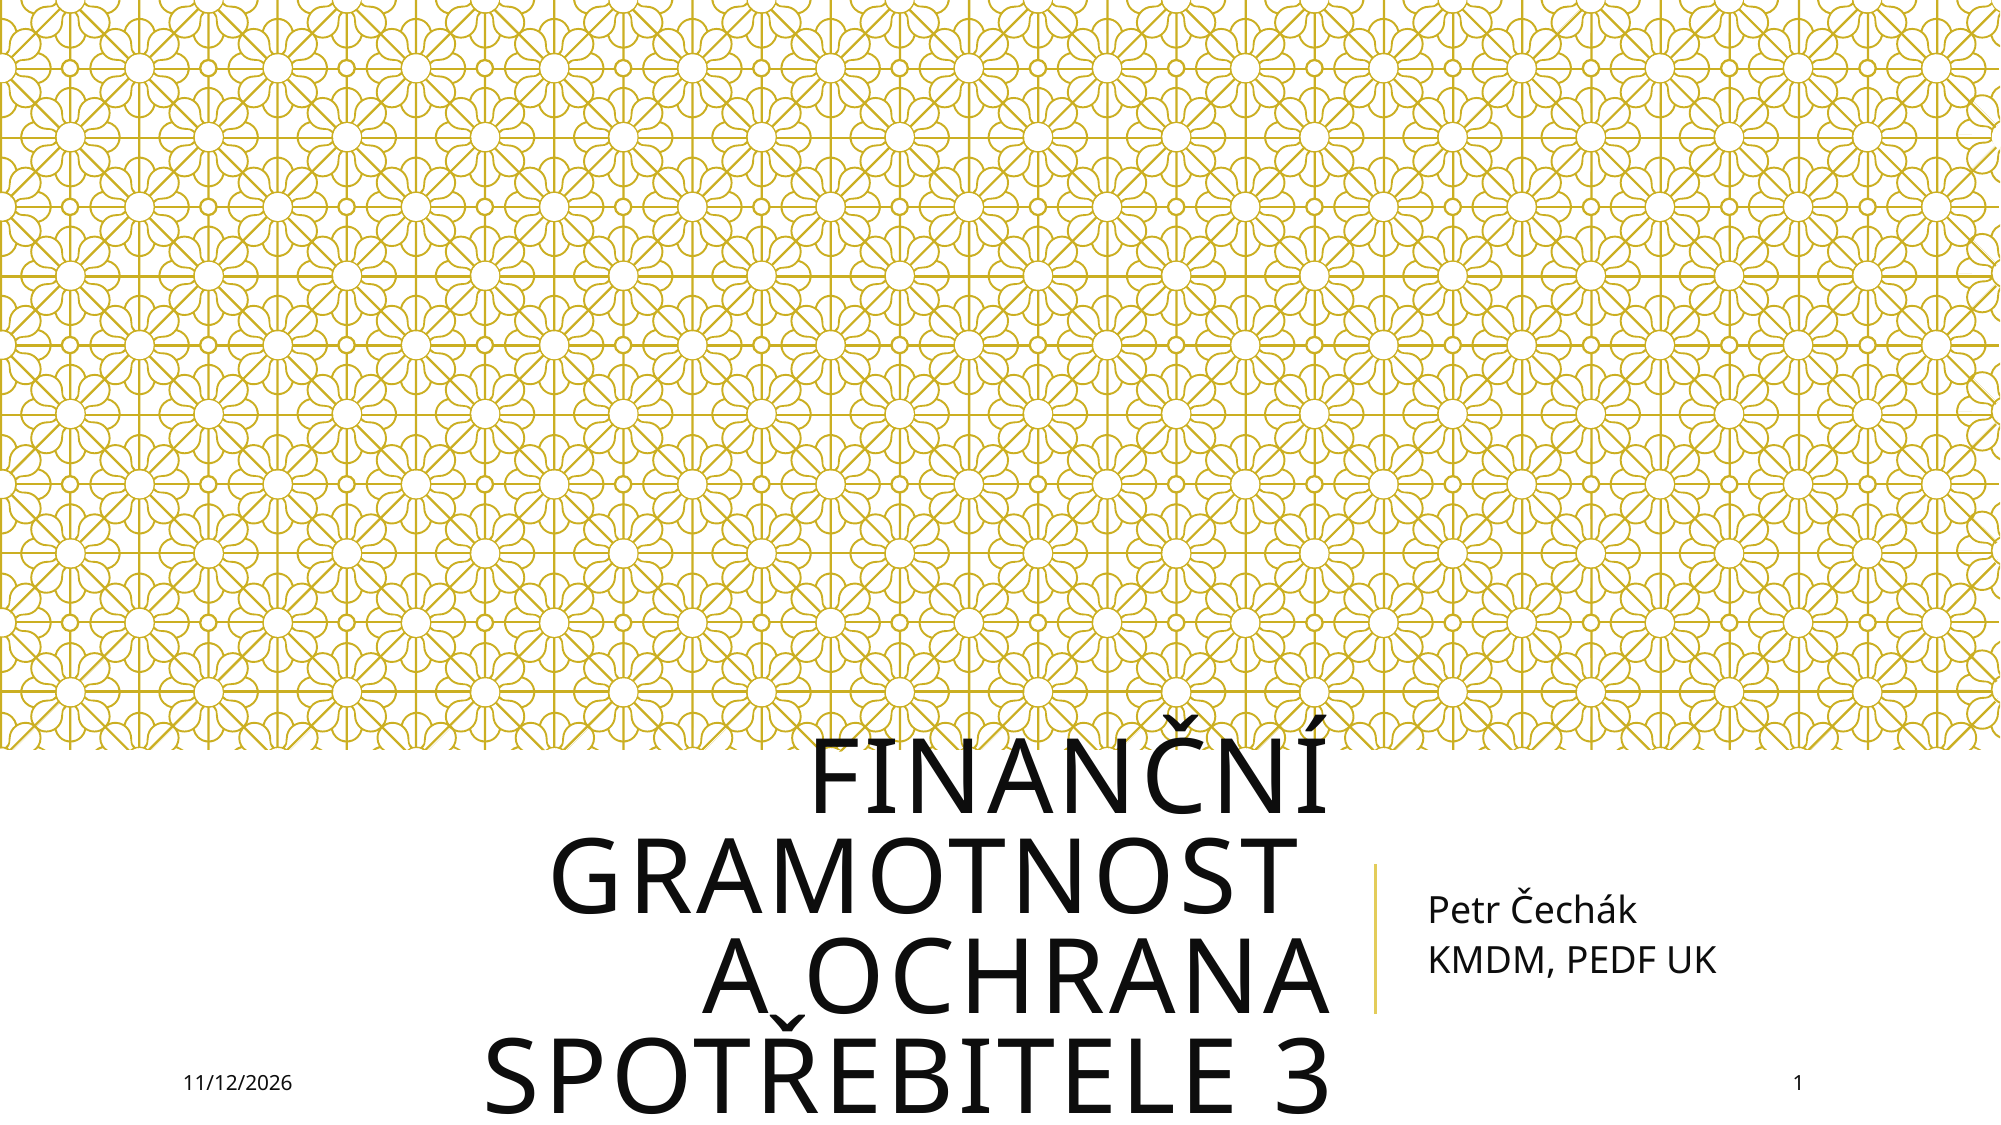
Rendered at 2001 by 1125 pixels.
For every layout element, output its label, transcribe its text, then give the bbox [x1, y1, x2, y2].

subtitle Petr Čechák KMDM, PEDF UK [1412, 813, 1938, 1054]
title Finanční gramotnost a ochrana spotřebitele 3 [75, 813, 1350, 1054]
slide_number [168, 1061, 522, 1107]
slide_number 1 [1777, 1061, 1938, 1107]
